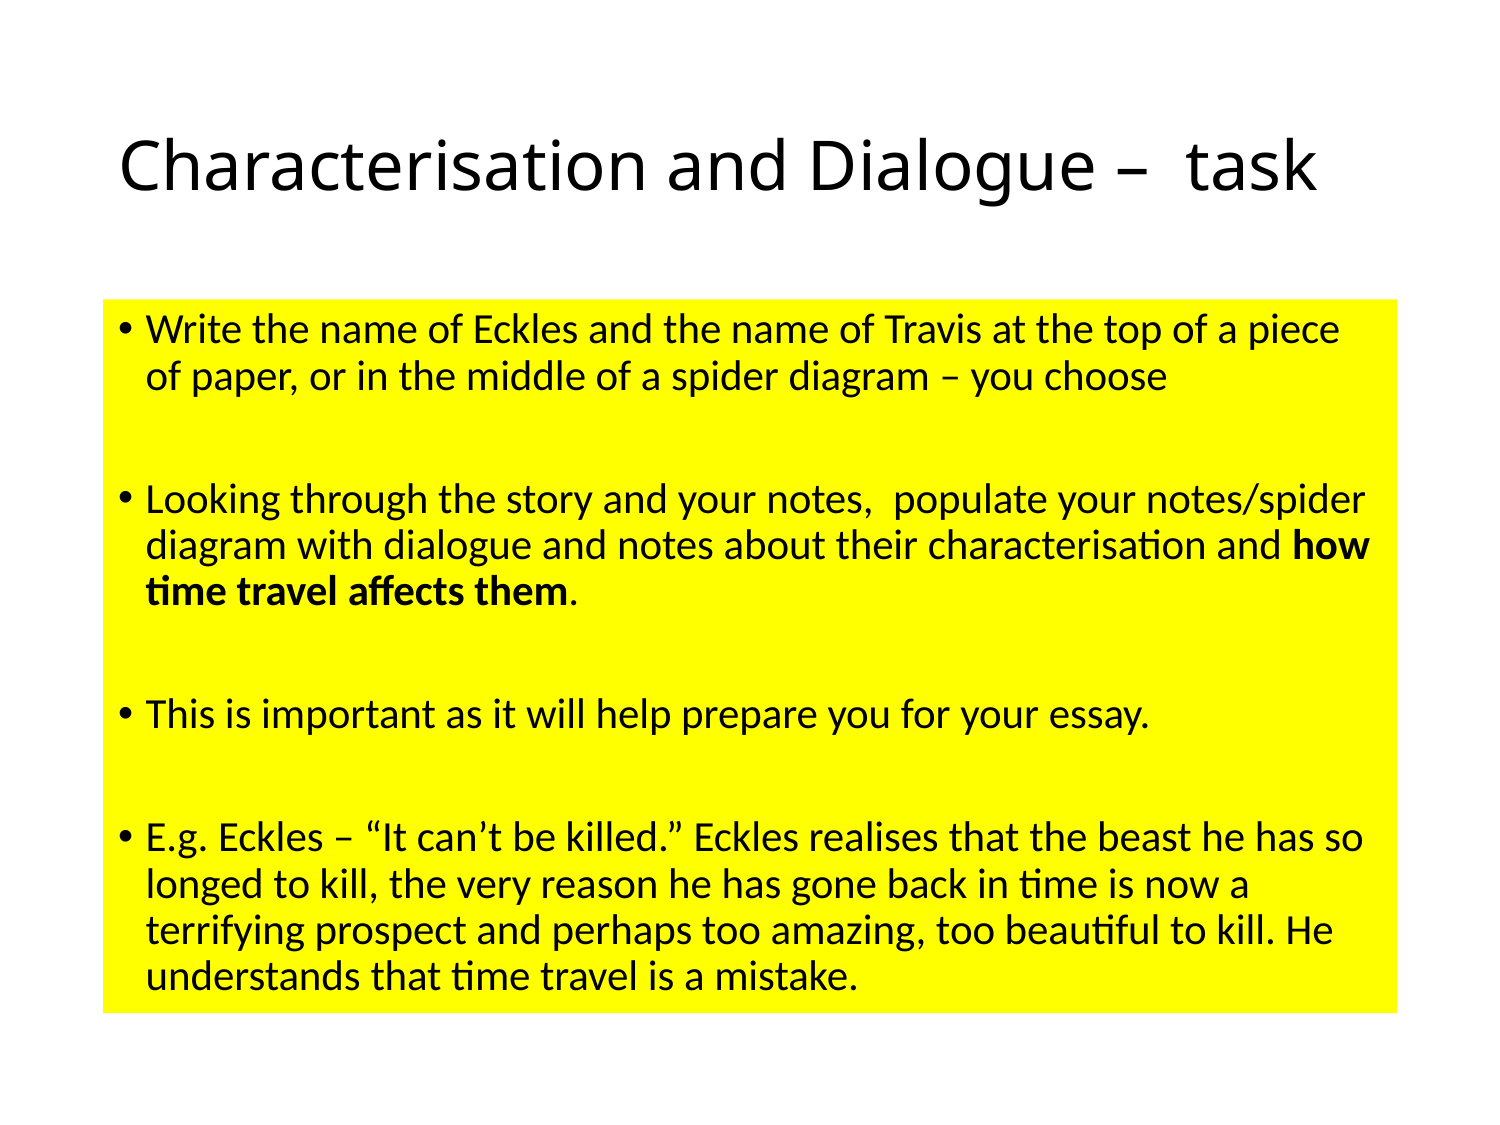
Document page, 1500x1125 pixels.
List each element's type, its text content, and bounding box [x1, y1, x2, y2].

title Characterisation and Dialogue – task [103, 59, 1397, 278]
list Write the name of Eckles and the name of Travis at the top of a piece of paper, or in the middle of a spider diagram – you choose Looking through the story and your notes, populate your notes/spider diagram with dialogue and notes about their characterisation and how time travel affects them. This is important as it will help prepare you for your essay. E.g. Eckles – “It can’t be killed.” Eckles realises that the beast he has so longed to kill, the very reason he has gone back in time is now a terrifying prospect and perhaps too amazing, too beautiful to kill. He understands that time travel is a mistake. [103, 299, 1397, 1014]
